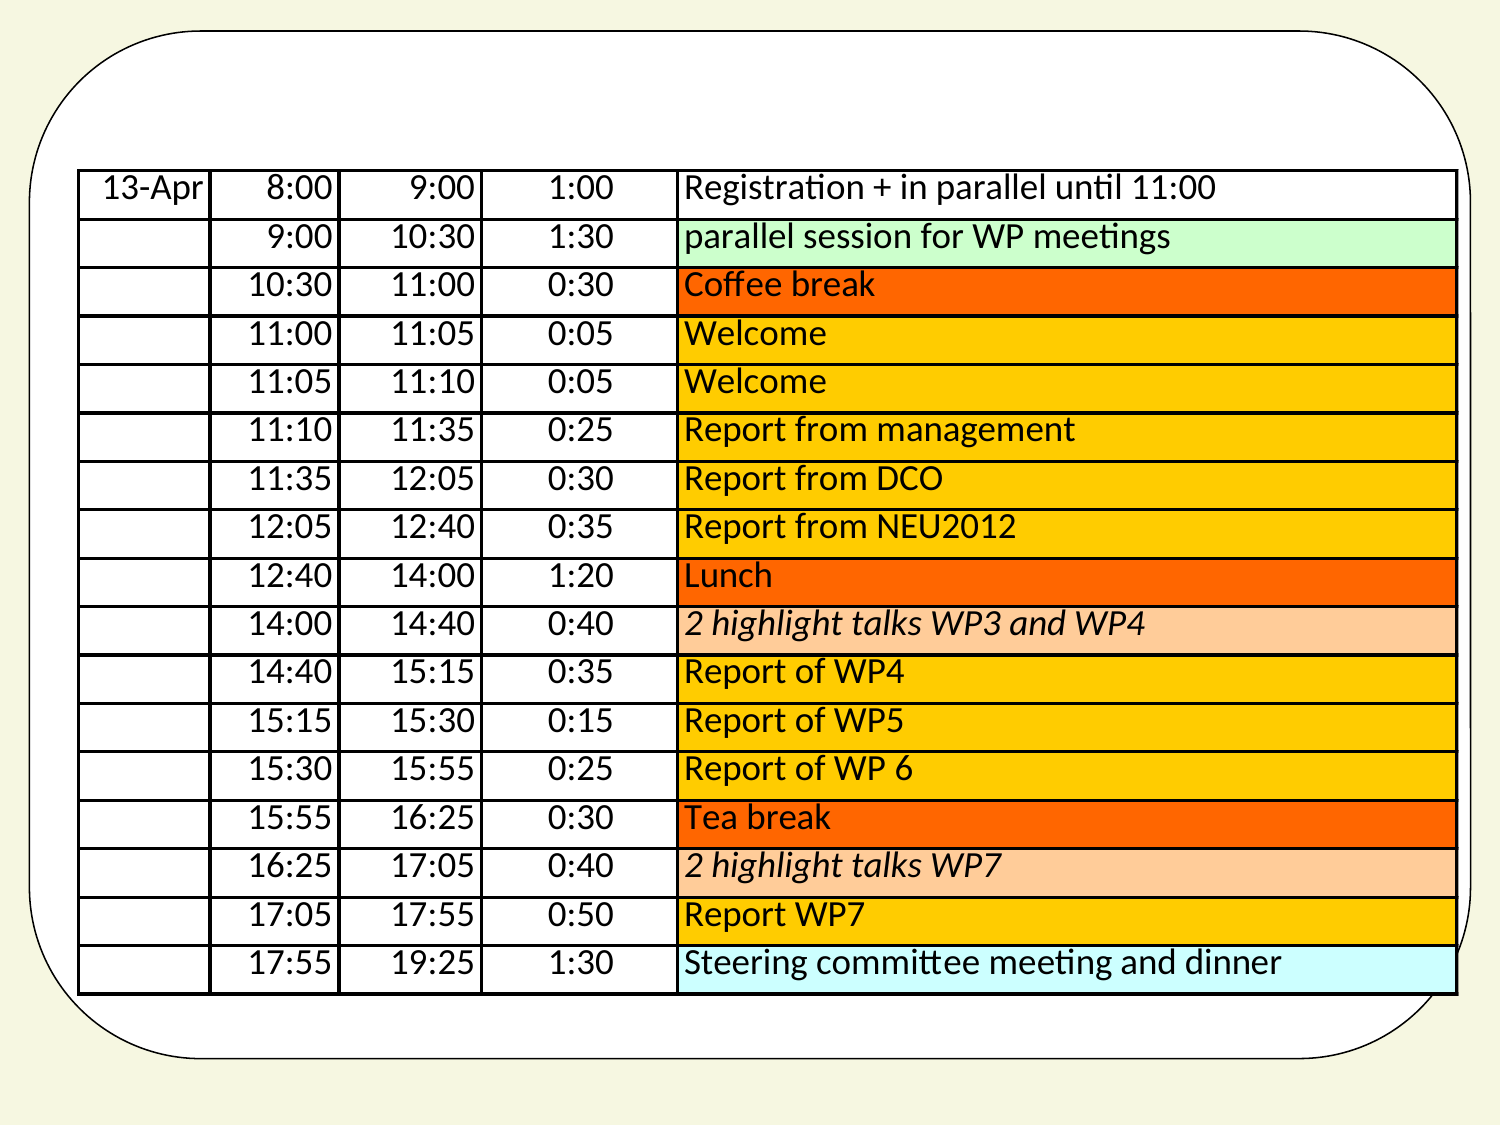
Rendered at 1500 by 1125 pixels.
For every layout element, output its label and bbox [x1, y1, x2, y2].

picture [76, 168, 1459, 996]
